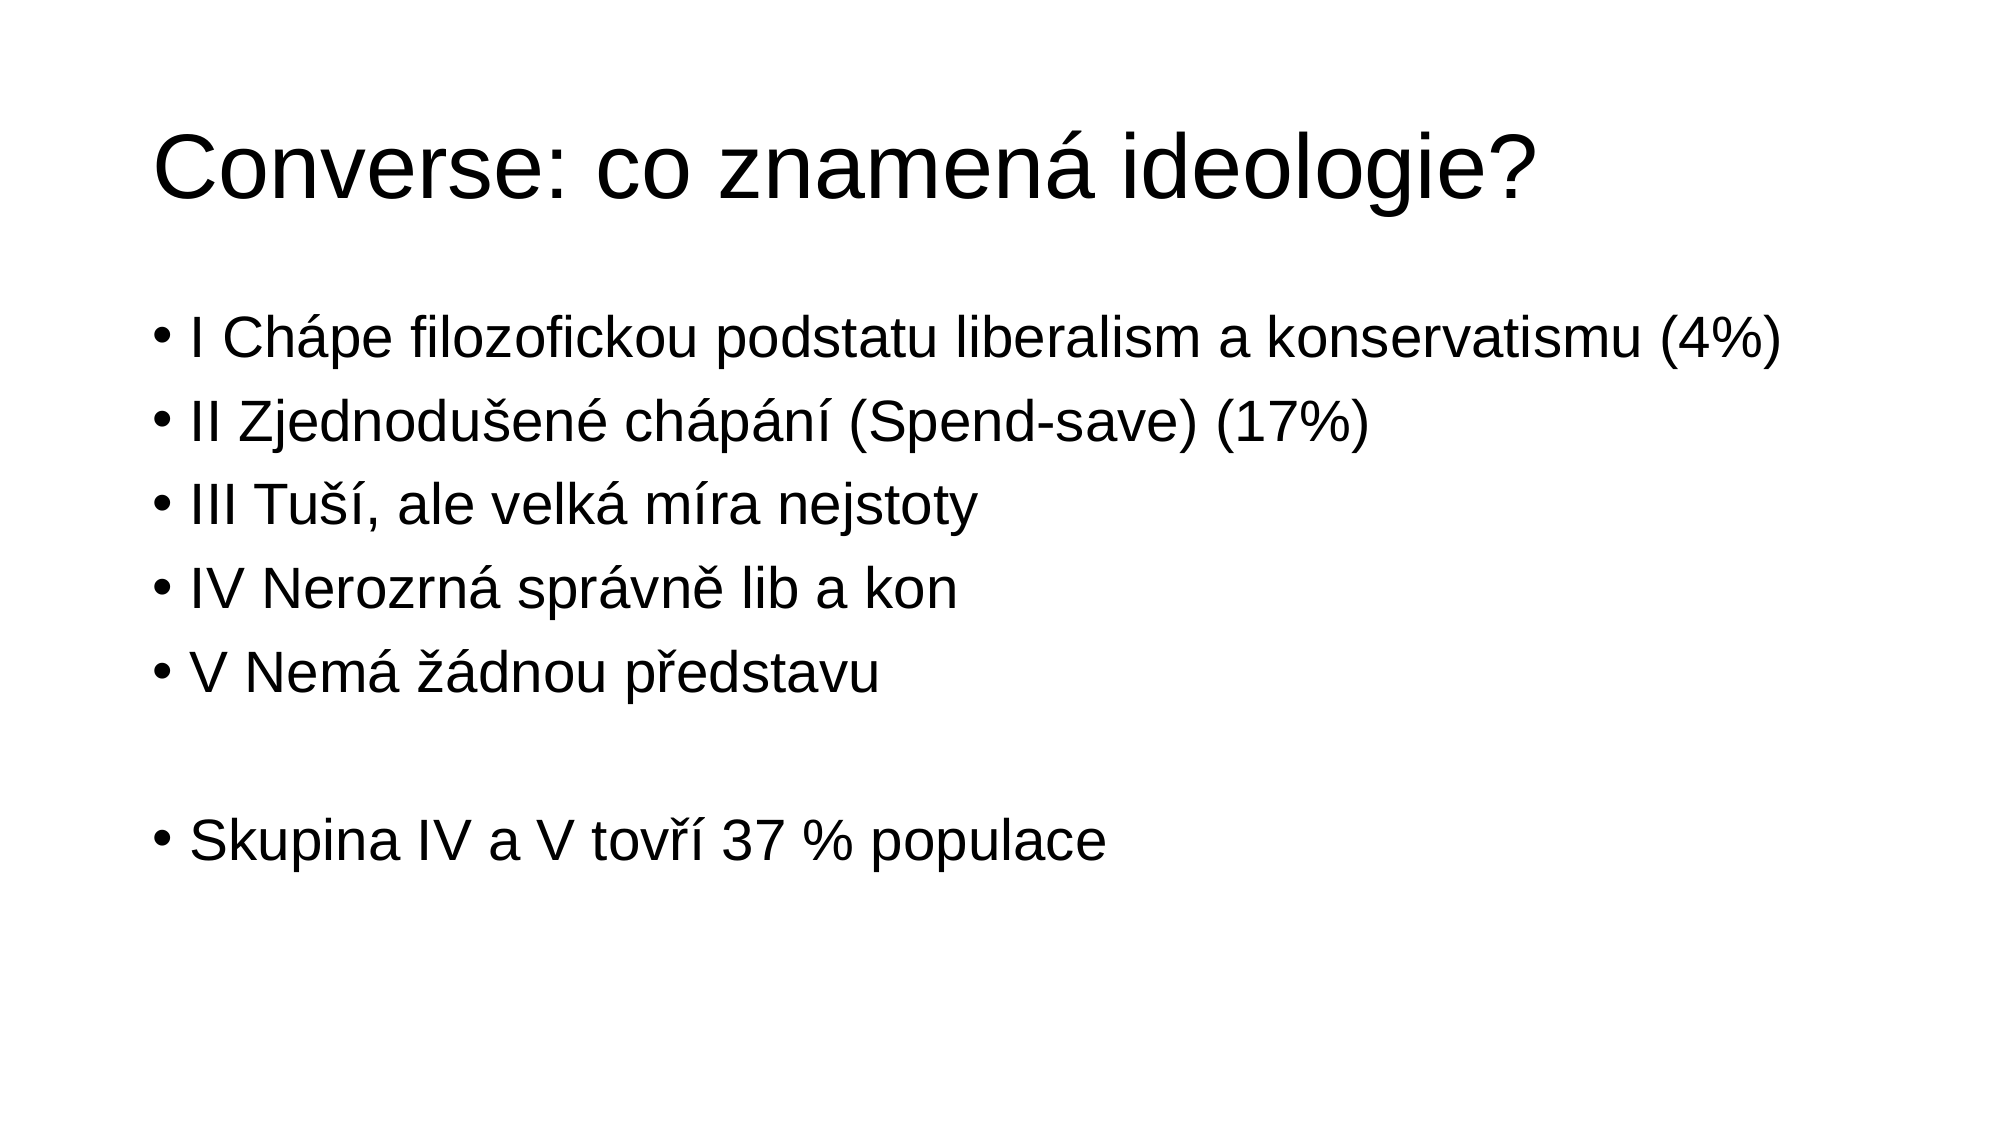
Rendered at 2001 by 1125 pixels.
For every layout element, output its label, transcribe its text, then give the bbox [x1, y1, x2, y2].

list I Chápe filozofickou podstatu liberalism a konservatismu (4%) II Zjednodušené chápání (Spend-save) (17%) III Tuší, ale velká míra nejstoty IV Nerozrná správně lib a kon V Nemá žádnou představu Skupina IV a V tovří 37 % populace [137, 299, 1863, 1014]
title Converse: co znamená ideologie? [137, 59, 1863, 278]
